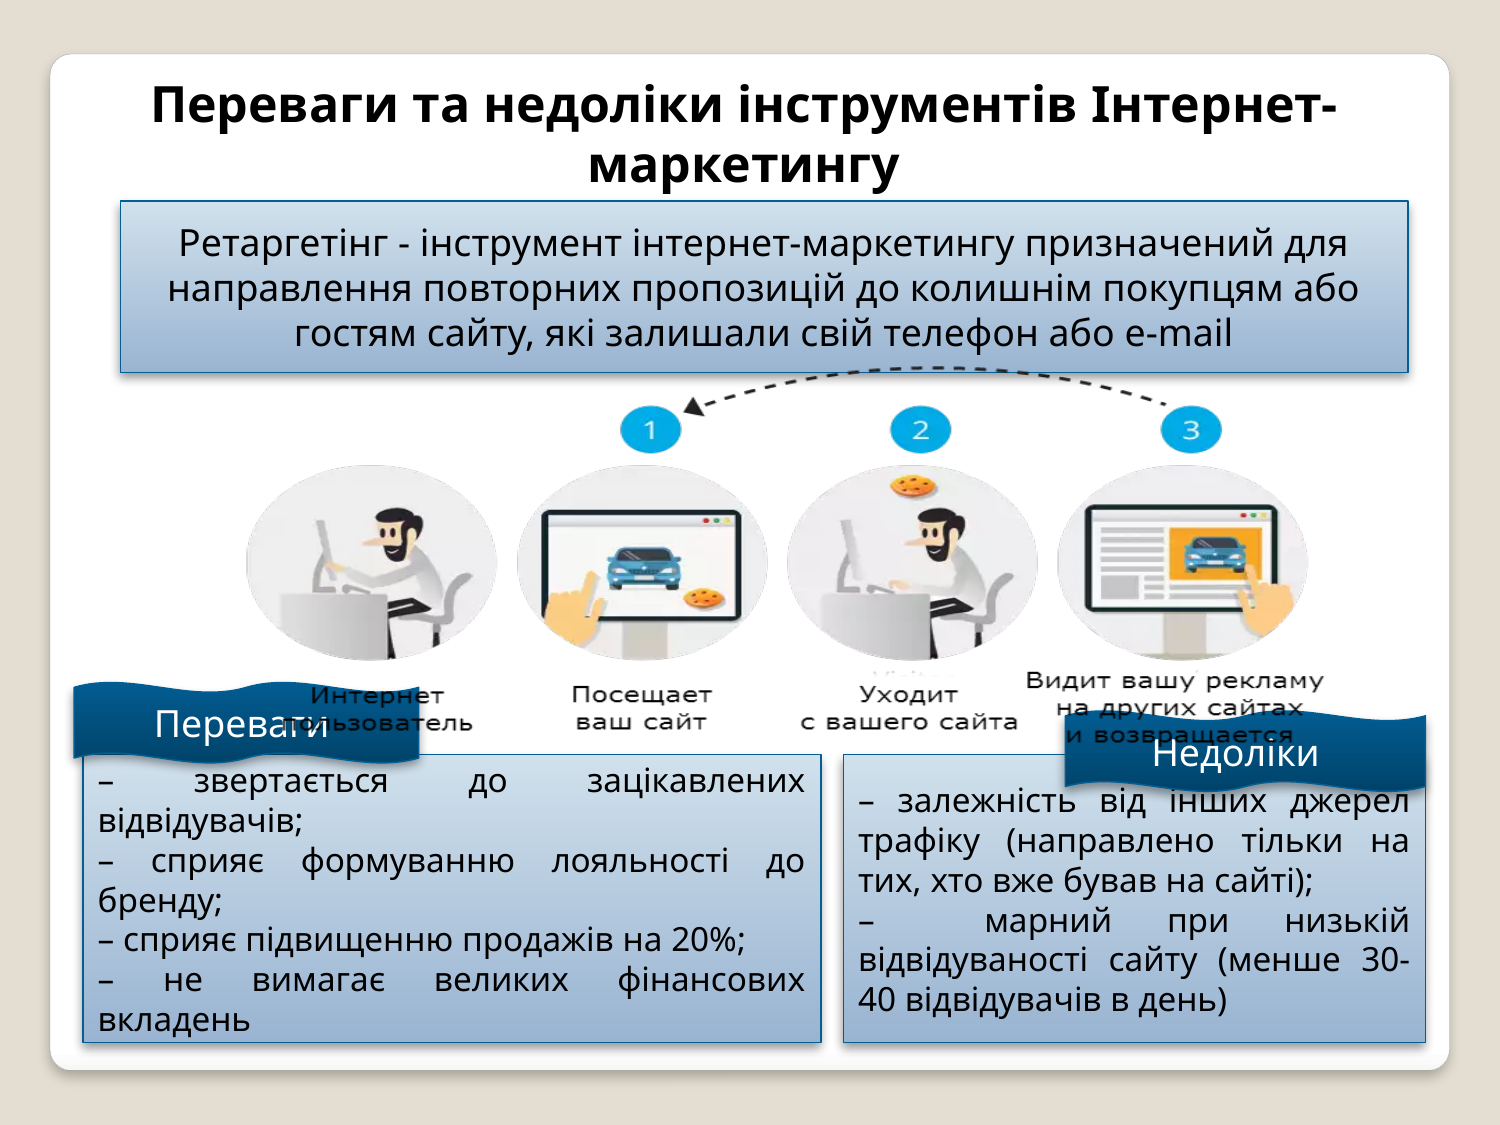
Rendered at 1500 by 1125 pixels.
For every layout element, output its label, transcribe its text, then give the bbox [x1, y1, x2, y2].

text_box Переваги [73, 681, 210, 764]
text_box – залежність від інших джерел трафіку (направлено тільки на тих, хто вже бував на сайті); – марний при низькій відвідуваності сайту (менше 30-40 відвідувачів в день) [843, 800, 1426, 1043]
text_box Переваги та недоліки інструментів Інтернет-маркетингу [88, 64, 1400, 200]
picture [218, 325, 1329, 799]
text_box Недоліки [1335, 715, 1427, 793]
text_box Ретаргетінг - інструмент інтернет-маркетингу призначений для направлення повторних пропозицій до колишнім покупцям або гостям сайту, які залишали свій телефон або e-mail [120, 200, 1409, 373]
text_box – звертається до зацікавлених відвідувачів; – сприяє формуванню лояльності до бренду; – сприяє підвищенню продажів на 20%; – не вимагає великих фінансових вкладень [82, 765, 822, 1043]
